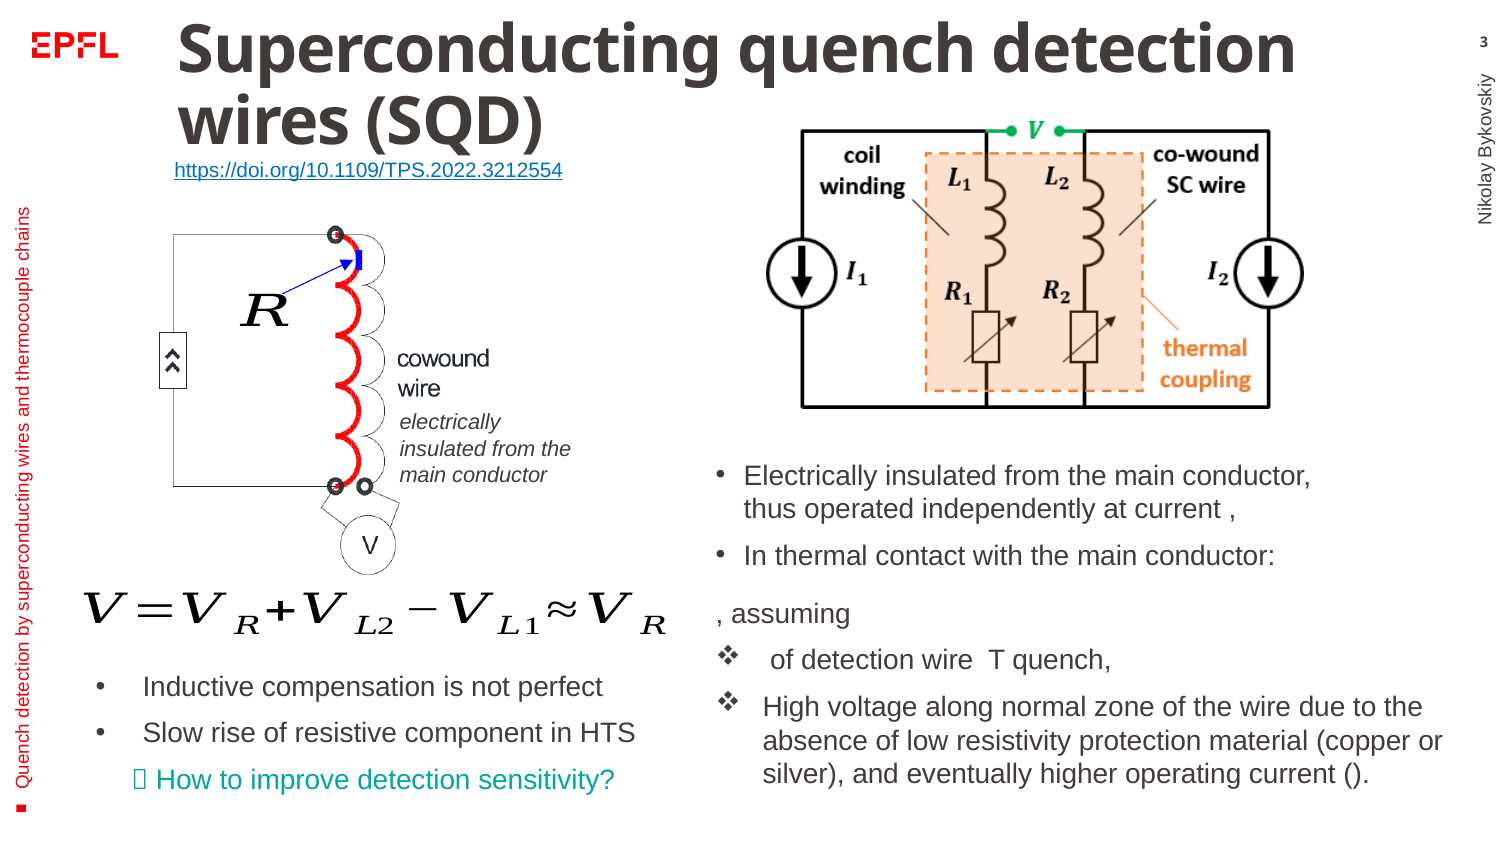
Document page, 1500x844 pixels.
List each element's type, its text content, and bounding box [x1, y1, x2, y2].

title Superconducting quench detection wires (SQD) [148, 15, 1436, 103]
text_box https://doi.org/10.1109/TPS.2022.3212554 [159, 149, 585, 190]
picture [21, 21, 129, 69]
text_box Inductive compensation is not perfect Slow rise of resistive component in HTS  How to improve detection sensitivity? [80, 661, 666, 803]
text_box electrically insulated from the main conductor [489, 400, 593, 494]
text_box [282, 259, 354, 294]
picture [159, 225, 489, 575]
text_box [700, 121, 1485, 804]
